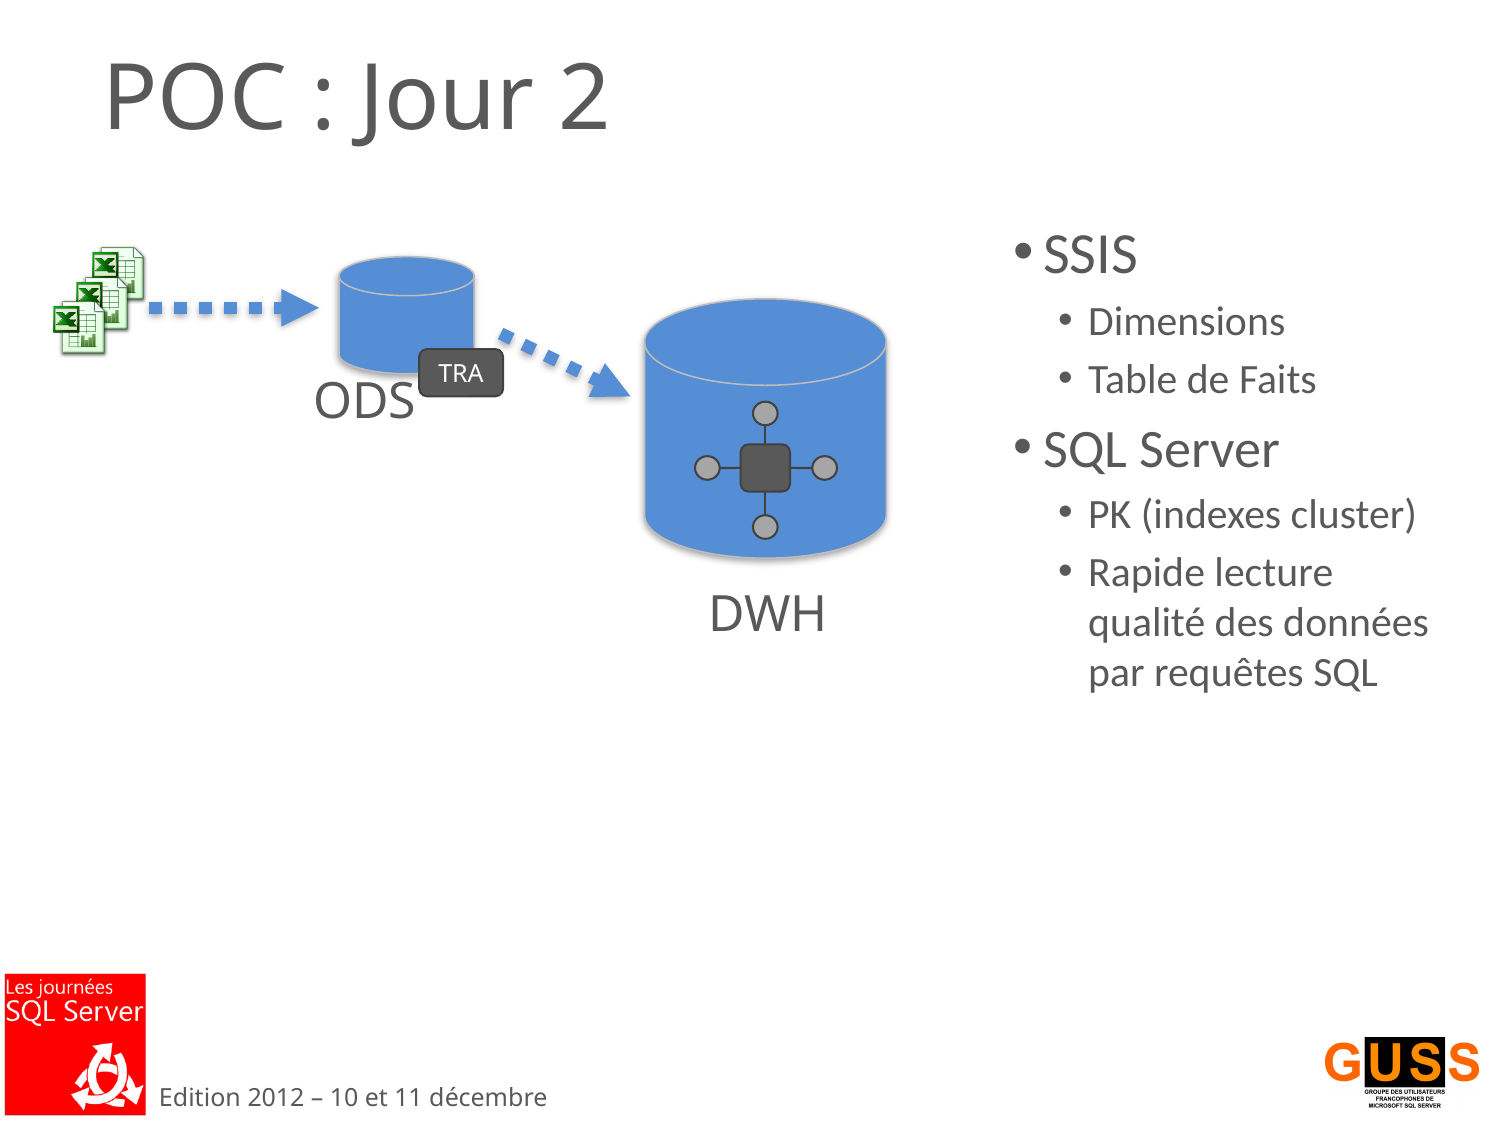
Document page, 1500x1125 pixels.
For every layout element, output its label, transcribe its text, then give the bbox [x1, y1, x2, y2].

picture [0, 969, 150, 1120]
picture [1325, 1037, 1479, 1108]
list SSIS Dimensions Table de Faits SQL Server PK (indexes cluster) Rapide lecture qualité des données par requêtes SQL [998, 208, 1471, 1013]
text_box [643, 298, 888, 559]
text_box [750, 399, 780, 428]
text_box [692, 454, 722, 482]
text_box ODS [289, 361, 440, 437]
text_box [500, 333, 631, 397]
text_box [338, 255, 475, 361]
text_box [750, 513, 780, 541]
text_box [810, 454, 840, 482]
picture [50, 243, 150, 359]
text_box TRA [417, 346, 496, 399]
text_box DWH [692, 574, 844, 649]
text_box [738, 442, 793, 494]
title POC : Jour 2 [87, 30, 1438, 183]
